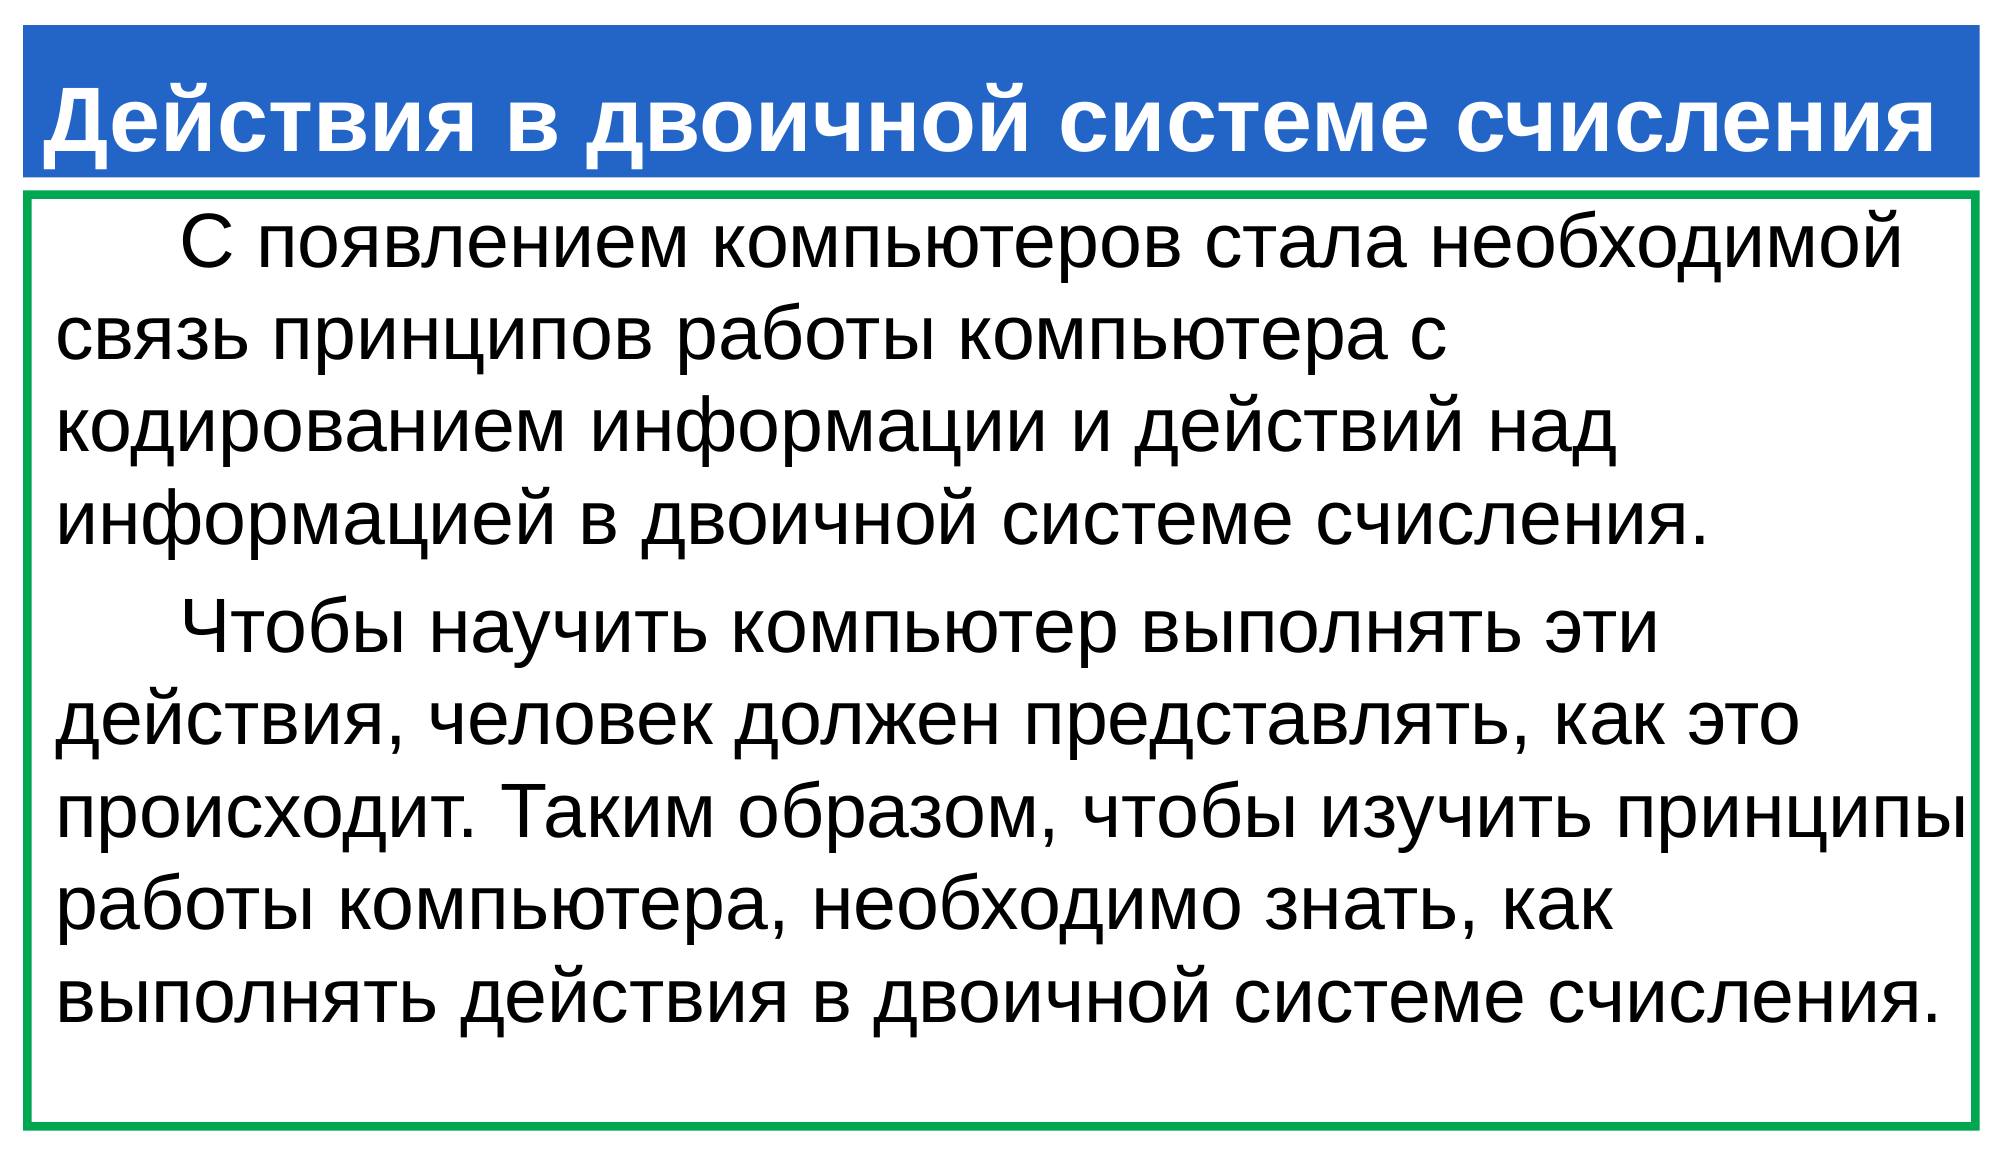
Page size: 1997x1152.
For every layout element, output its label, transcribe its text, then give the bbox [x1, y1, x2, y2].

title Действия в двоичной системе счисления [37, 60, 1948, 180]
text_box С появлением компьютеров стала необходимой связь принципов работы компьютера с кодированием информации и действий над информацией в двоичной системе счисления. Чтобы научить компьютер выполнять эти действия, человек должен представлять, как это происходит. Таким образом, чтобы изучить принципы работы компьютера, необходимо знать, как выполнять действия в двоичной системе счисления. [37, 180, 1997, 1047]
